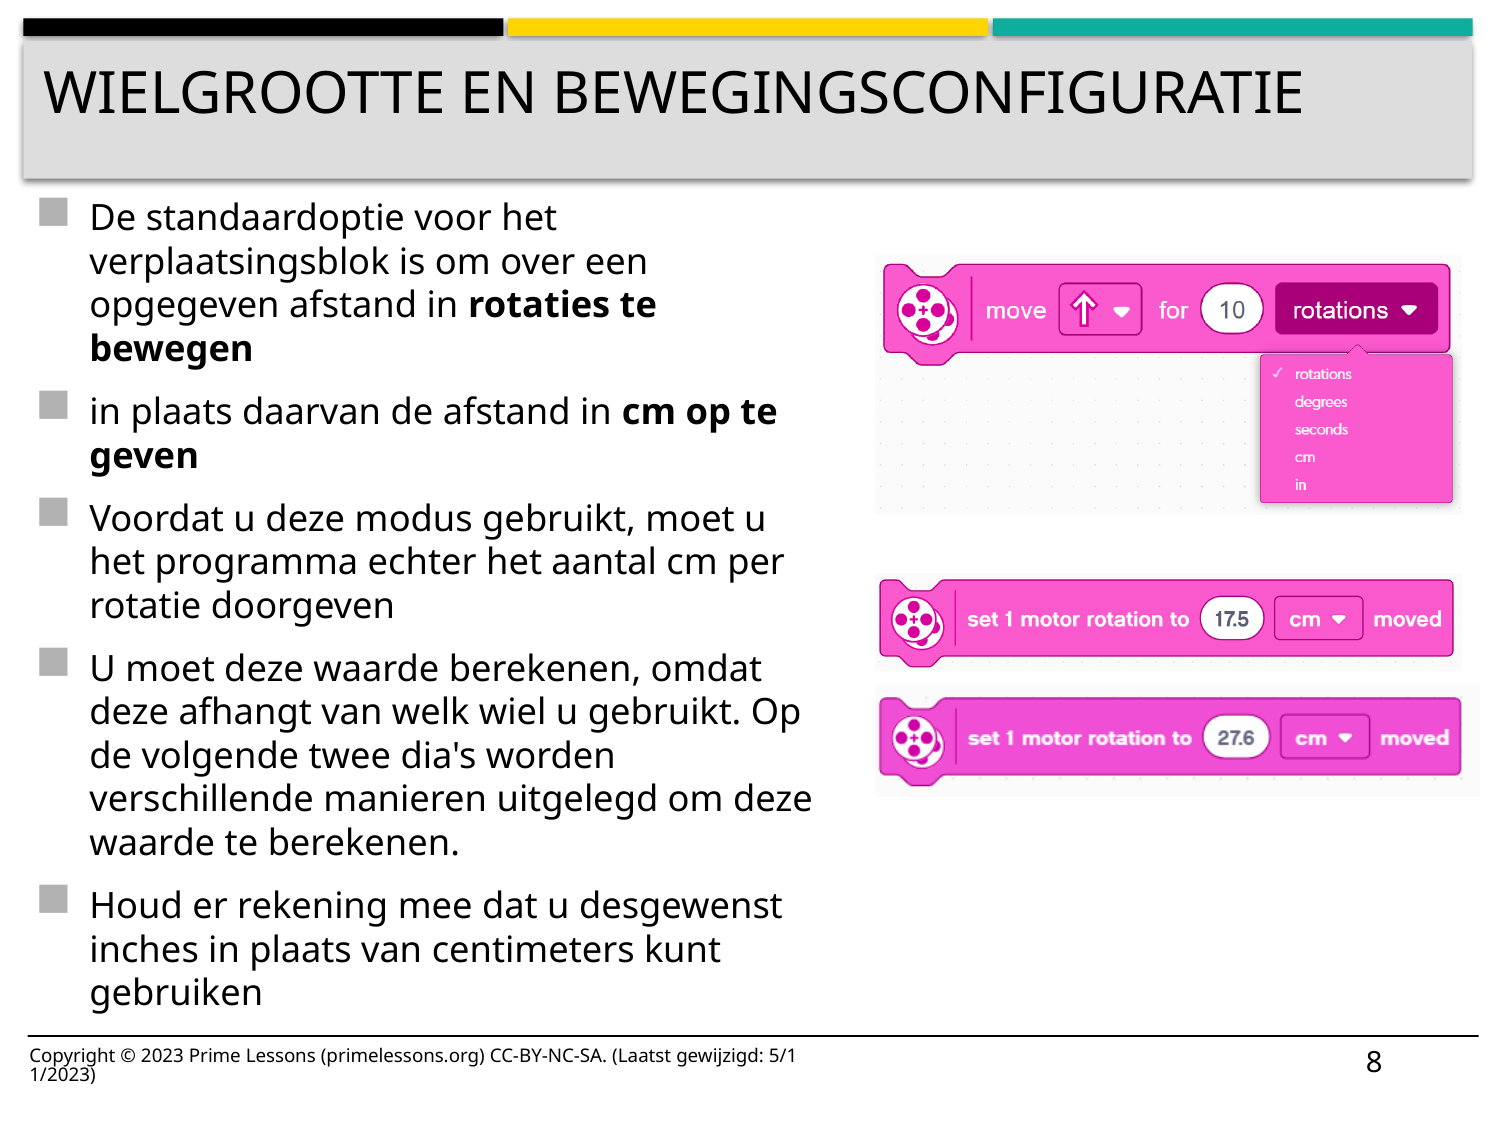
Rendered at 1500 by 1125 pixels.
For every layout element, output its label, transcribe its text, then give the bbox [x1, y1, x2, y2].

picture [875, 572, 1463, 671]
footer Copyright © 2023 Prime Lessons (primelessons.org) CC-BY-NC-SA. (Laatst gewijzigd: 5/11/2023) [14, 1036, 814, 1097]
picture [875, 255, 1463, 515]
title Wielgrootte en bewegingsconfiguratie [28, 48, 1464, 172]
slide_number 8 [1351, 1036, 1478, 1097]
list De standaardoptie voor het verplaatsingsblok is om over een opgegeven afstand in rotaties te bewegen in plaats daarvan de afstand in cm op te geven Voordat u deze modus gebruikt, moet u het programma echter het aantal cm per rotatie doorgeven U moet deze waarde berekenen, omdat deze afhangt van welk wiel u gebruikt. Op de volgende twee dia's worden verschillende manieren uitgelegd om deze waarde te berekenen. Houd er rekening mee dat u desgewenst inches in plaats van centimeters kunt gebruiken [25, 187, 832, 1021]
picture [875, 684, 1481, 798]
